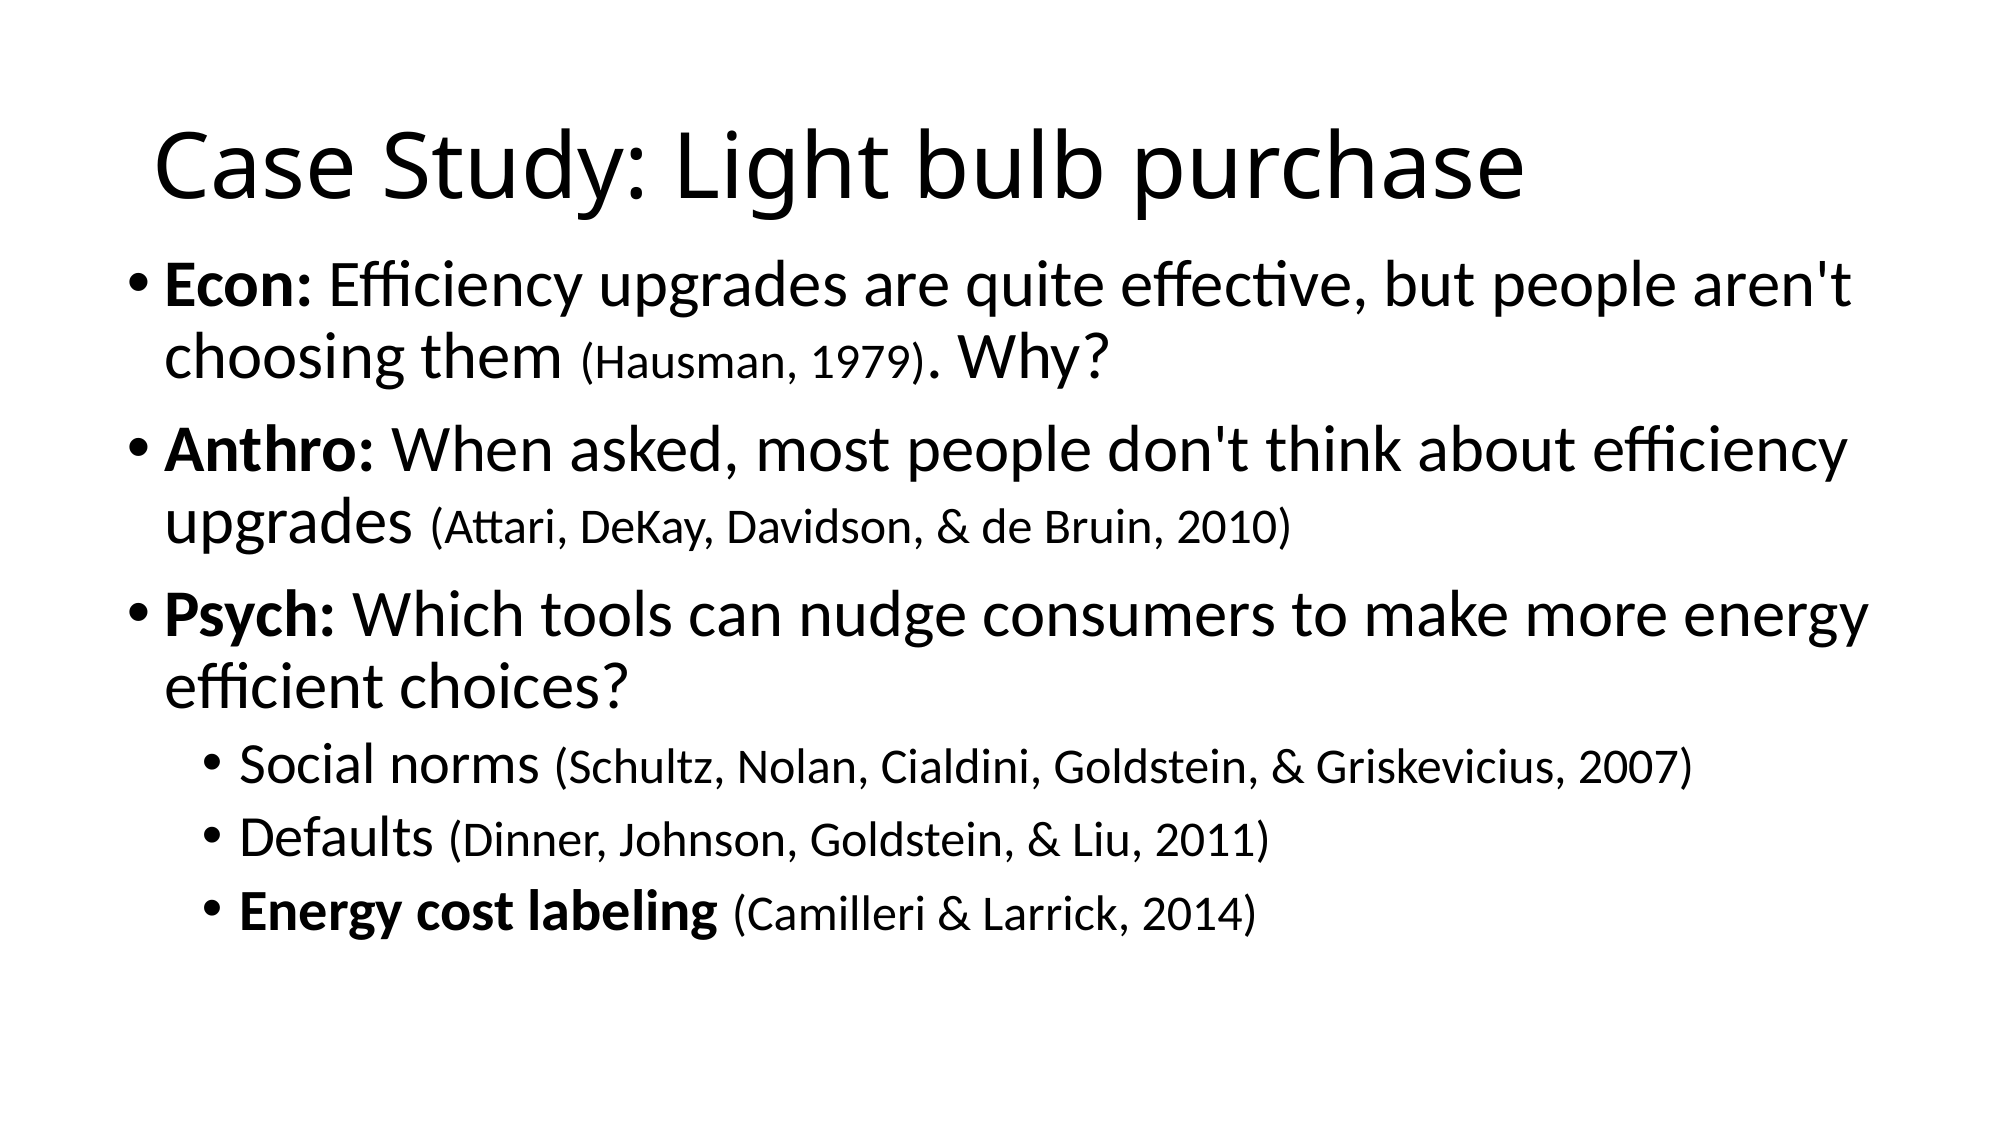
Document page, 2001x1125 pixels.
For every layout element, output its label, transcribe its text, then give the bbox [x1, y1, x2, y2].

list Econ: Efficiency upgrades are quite effective, but people aren't choosing them (Hausman, 1979). Why? Anthro: When asked, most people don't think about efficiency upgrades (Attari, DeKay, Davidson, & de Bruin, 2010) Psych: Which tools can nudge consumers to make more energy efficient choices? Social norms (Schultz, Nolan, Cialdini, Goldstein, & Griskevicius, 2007) Defaults (Dinner, Johnson, Goldstein, & Liu, 2011) Energy cost labeling (Camilleri & Larrick, 2014) [111, 241, 1928, 1073]
title Case Study: Light bulb purchase [137, 59, 1863, 241]
